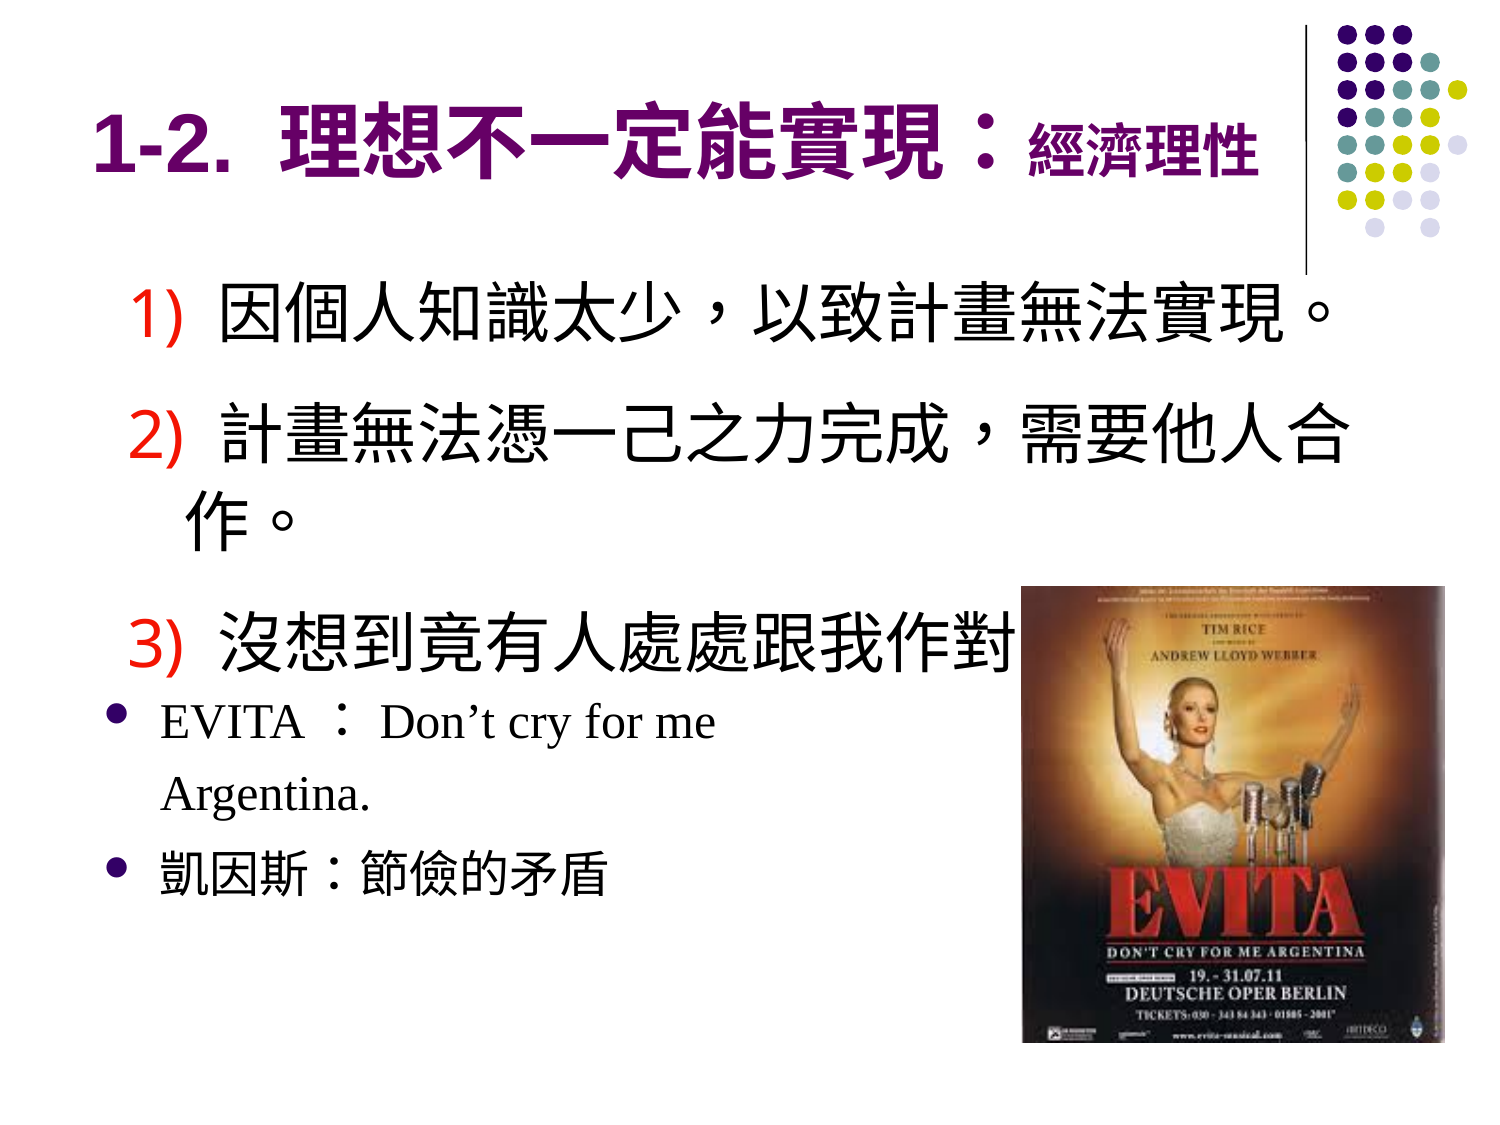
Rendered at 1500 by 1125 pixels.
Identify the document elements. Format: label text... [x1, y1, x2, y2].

title 1-2. 理想不一定能實現：經濟理性 [76, 42, 1318, 197]
text_box 因個人知識太少，以致計畫無法實現。 計畫無法憑一己之力完成，需要他人合作。 沒想到竟有人處處跟我作對。 [112, 255, 1500, 689]
list EVITA：Don’t cry for me Argentina. 凱因斯：節儉的矛盾 [88, 668, 952, 860]
picture [1021, 585, 1446, 1043]
